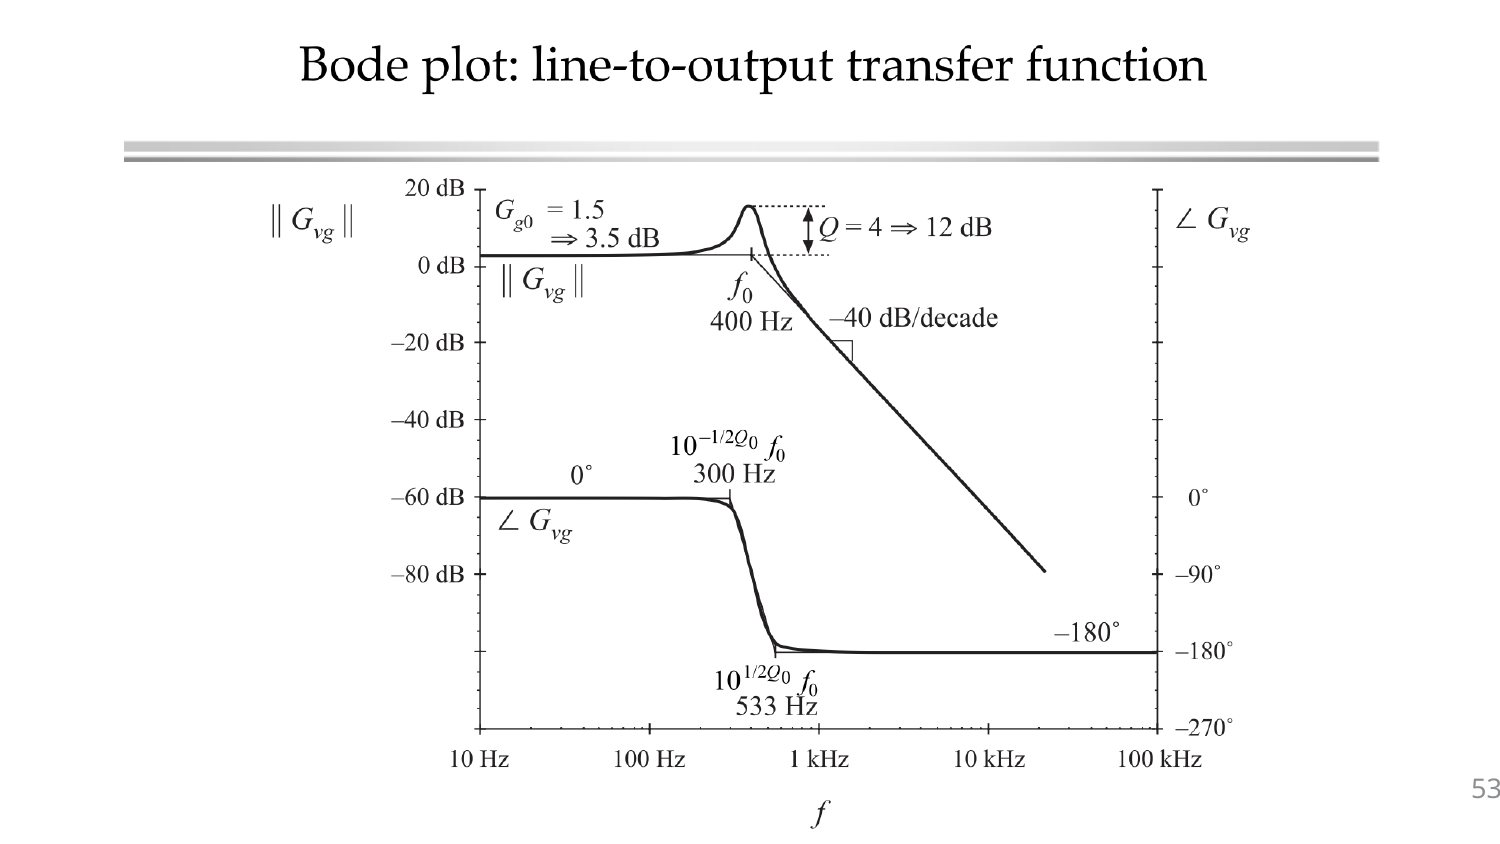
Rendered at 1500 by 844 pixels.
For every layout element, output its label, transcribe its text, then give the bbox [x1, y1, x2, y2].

picture [80, 0, 1420, 844]
slide_number 53 [1423, 736, 1500, 844]
